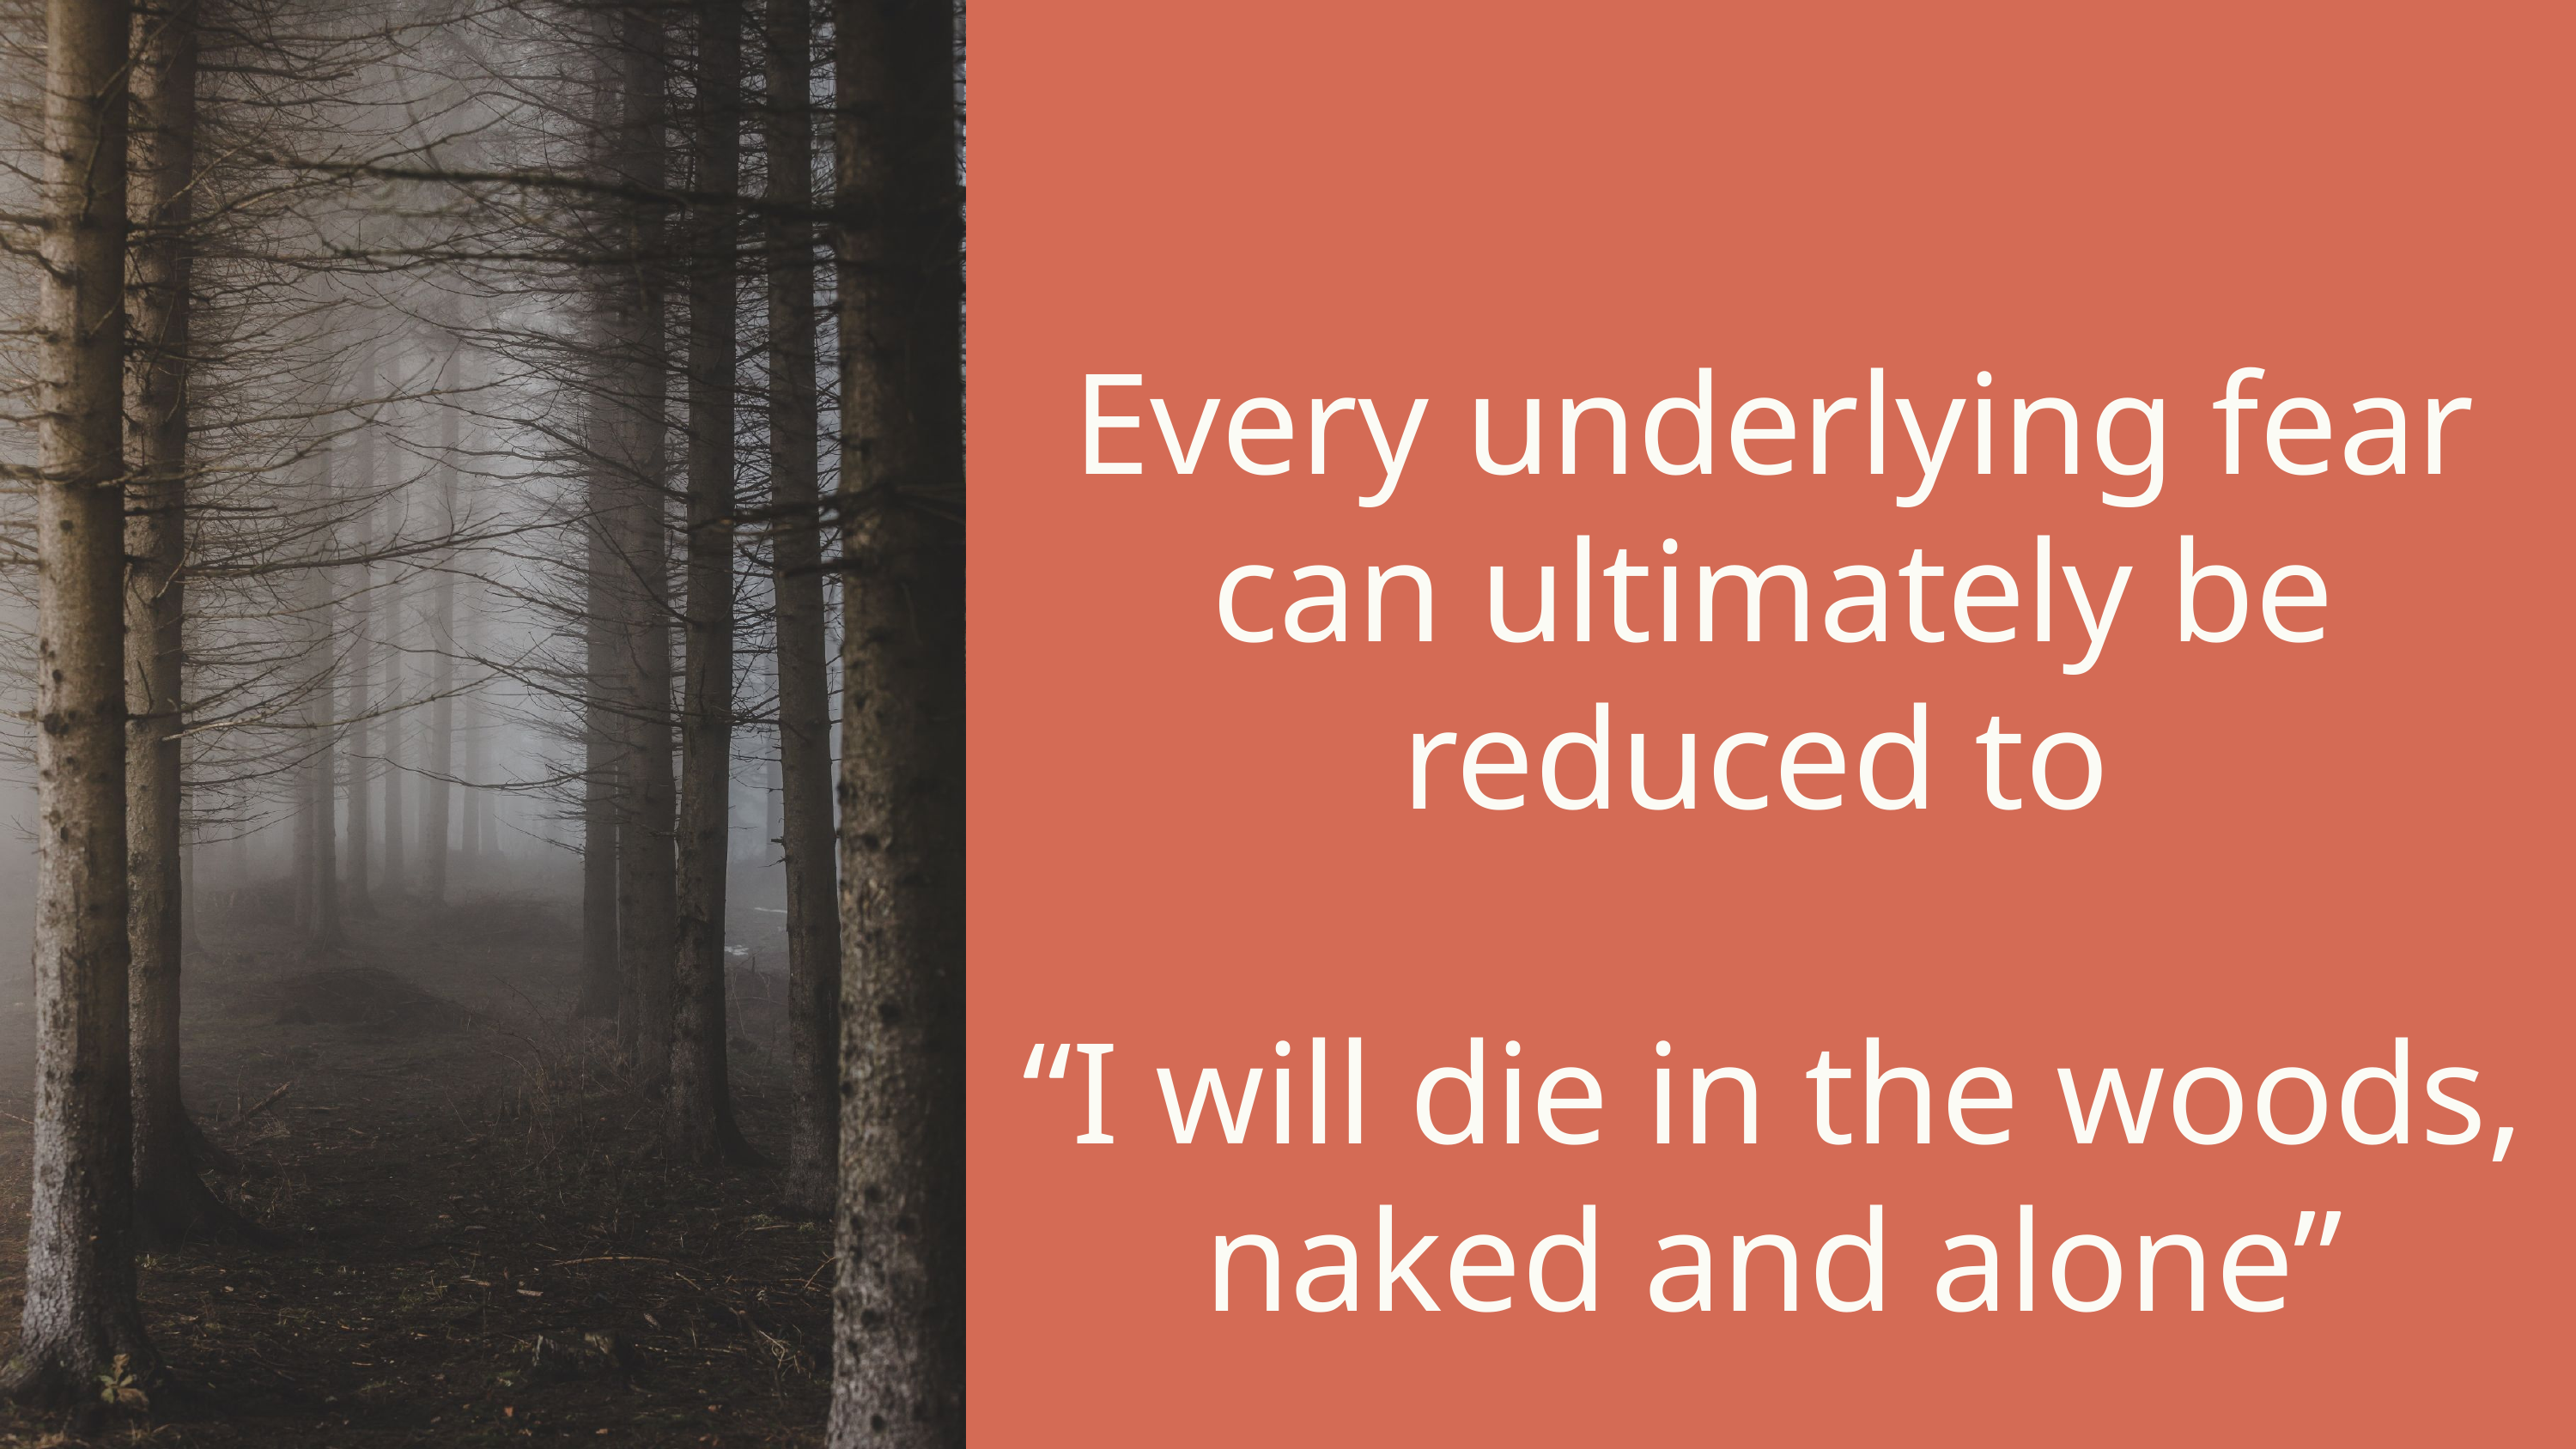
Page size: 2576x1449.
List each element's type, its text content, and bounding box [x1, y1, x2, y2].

picture [0, 0, 966, 1449]
text_box Every underlying fear can ultimately be reduced to “I will die in the woods, naked and alone” [1012, 334, 2537, 1339]
